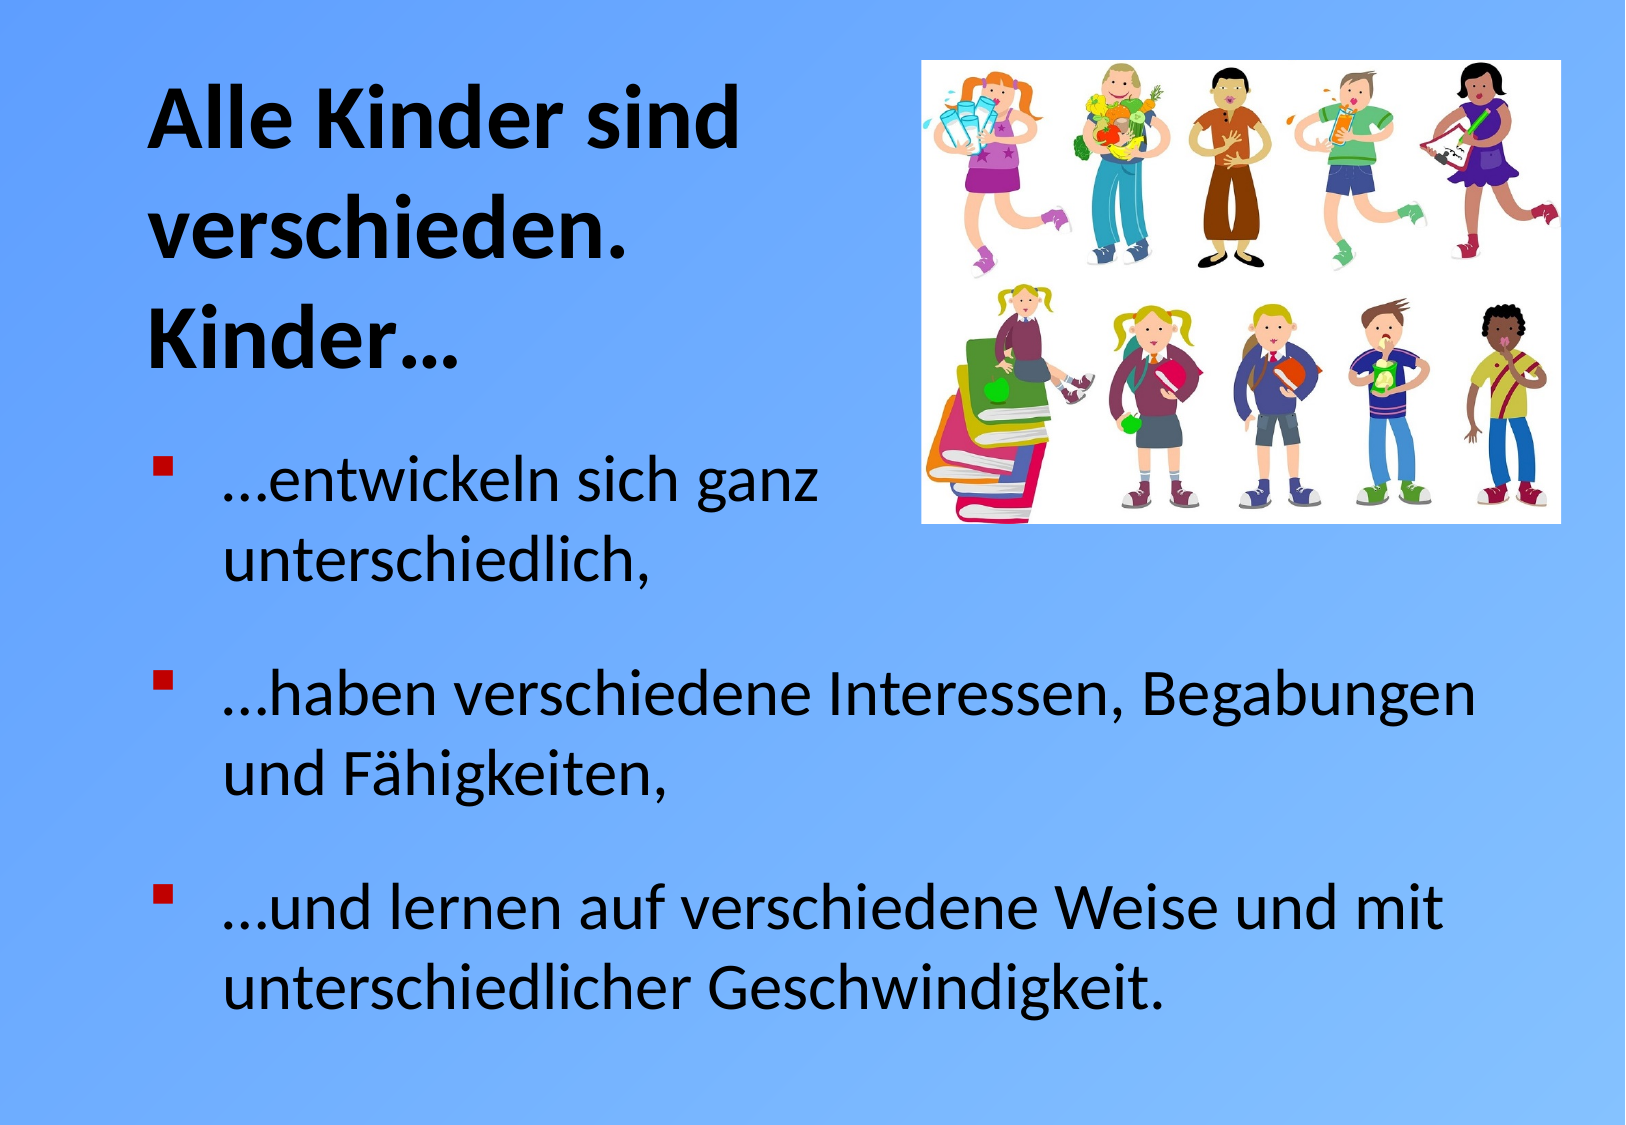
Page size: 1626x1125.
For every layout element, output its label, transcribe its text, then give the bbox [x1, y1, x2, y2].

picture [921, 59, 1562, 525]
text_box Alle Kinder sind verschieden. Kinder… [132, 128, 916, 316]
text_box …entwickeln sich ganz unterschiedlich, …haben verschiedene Interessen, Begabungen und Fähigkeiten, …und lernen auf verschiedene Weise und mit unterschiedlicher Geschwindigkeit. [132, 426, 1514, 1102]
